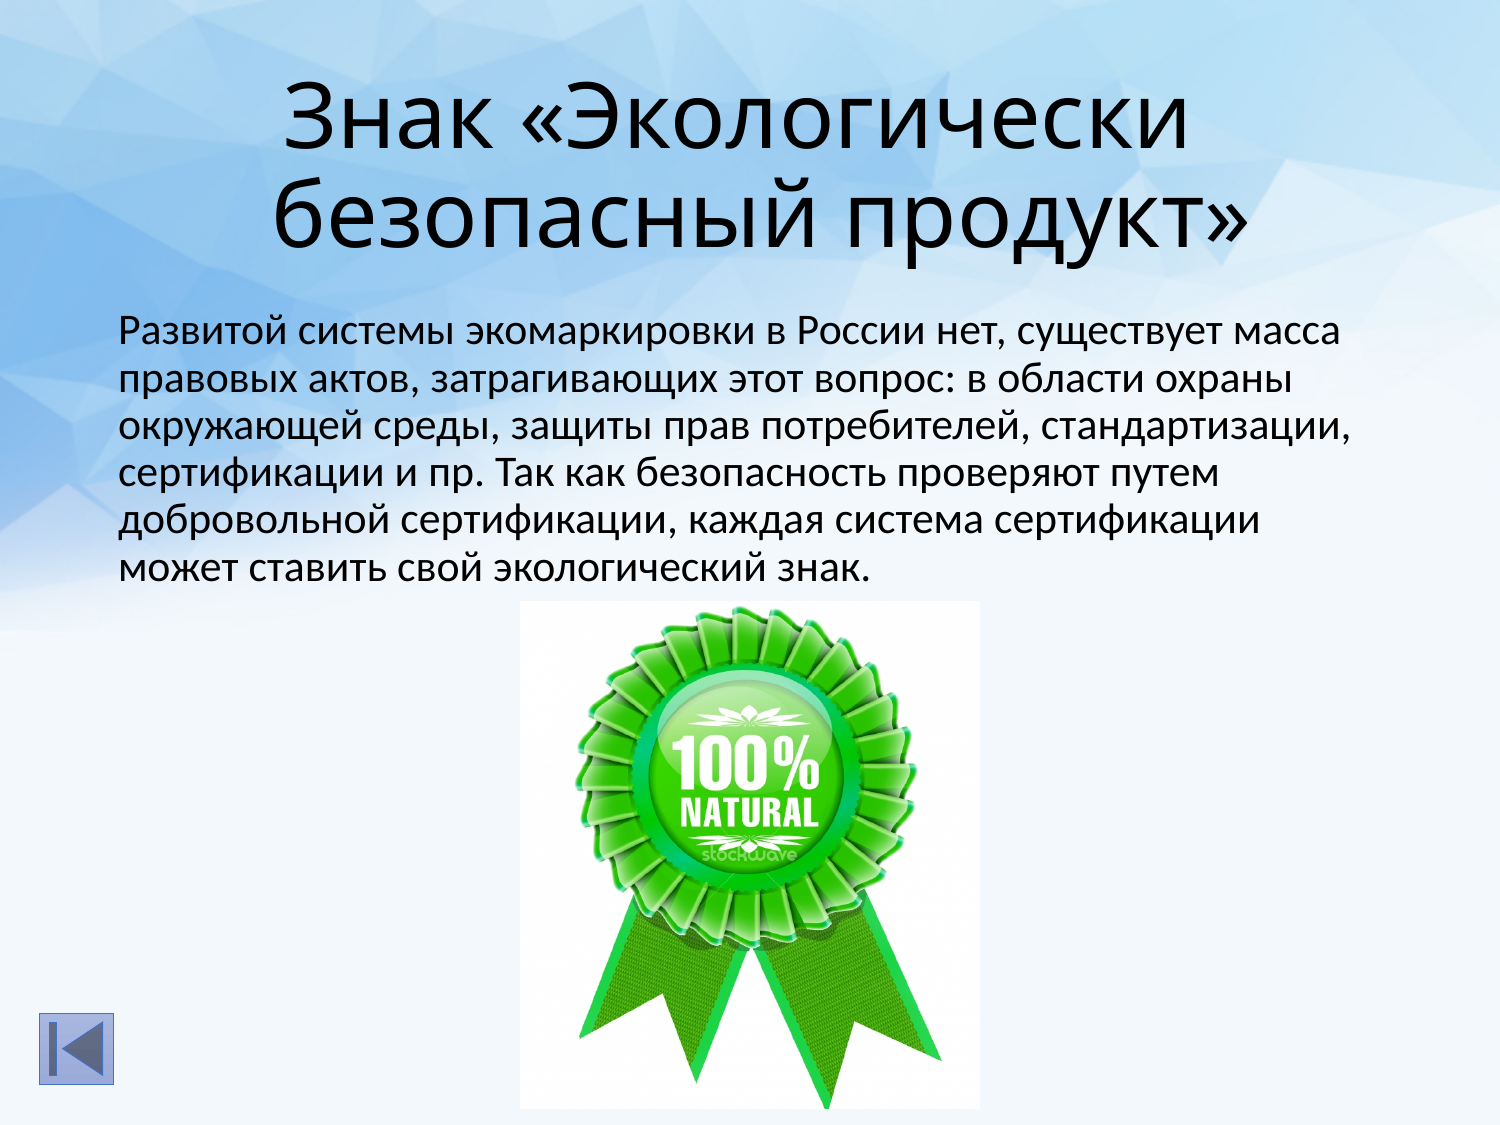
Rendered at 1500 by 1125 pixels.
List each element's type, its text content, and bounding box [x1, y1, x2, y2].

list Развитой системы экомаркировки в России нет, существует масса правовых актов, затрагивающих этот вопрос: в области охраны окружающей среды, защиты прав потребителей, стандартизации, сертификации и пр. Так как безопасность проверяют путем добровольной сертификации, каждая система сертификации может ставить свой экологический знак. [103, 299, 1397, 1014]
title Знак «Экологически безопасный продукт» [103, 59, 1397, 278]
picture [0, 0, 1500, 1125]
text_box [39, 1013, 114, 1085]
